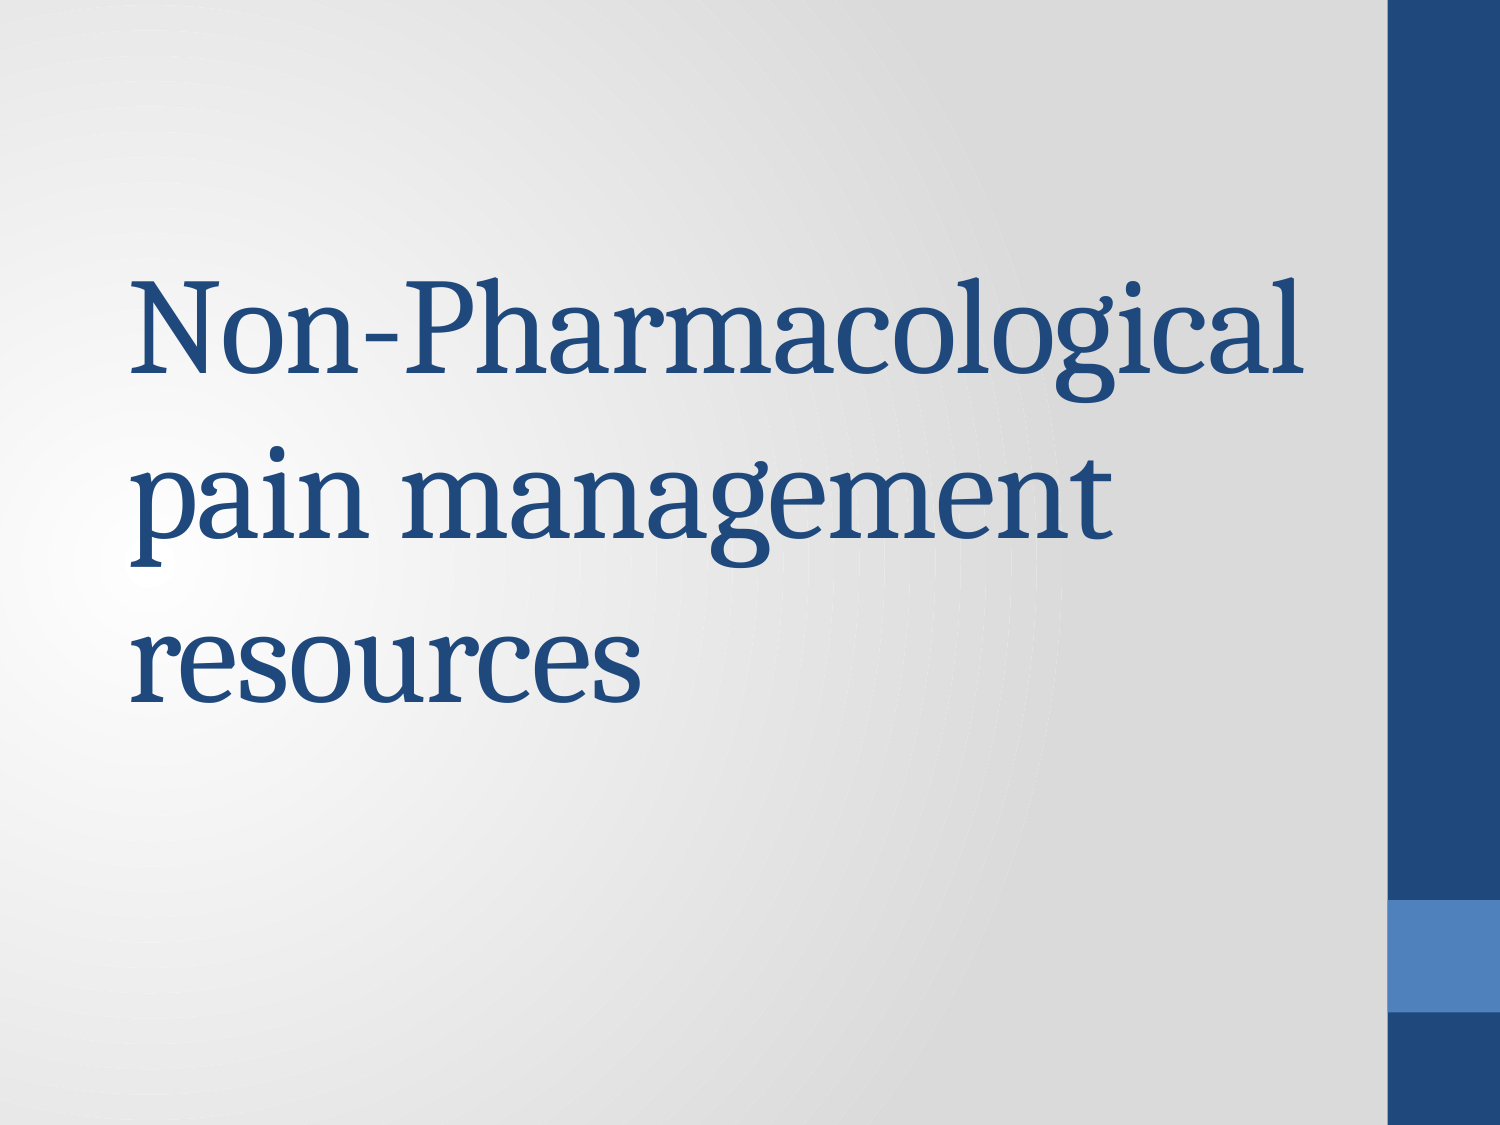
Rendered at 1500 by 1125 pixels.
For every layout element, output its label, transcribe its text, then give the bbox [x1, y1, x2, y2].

title Non-Pharmacological pain management resources [112, 312, 1350, 738]
